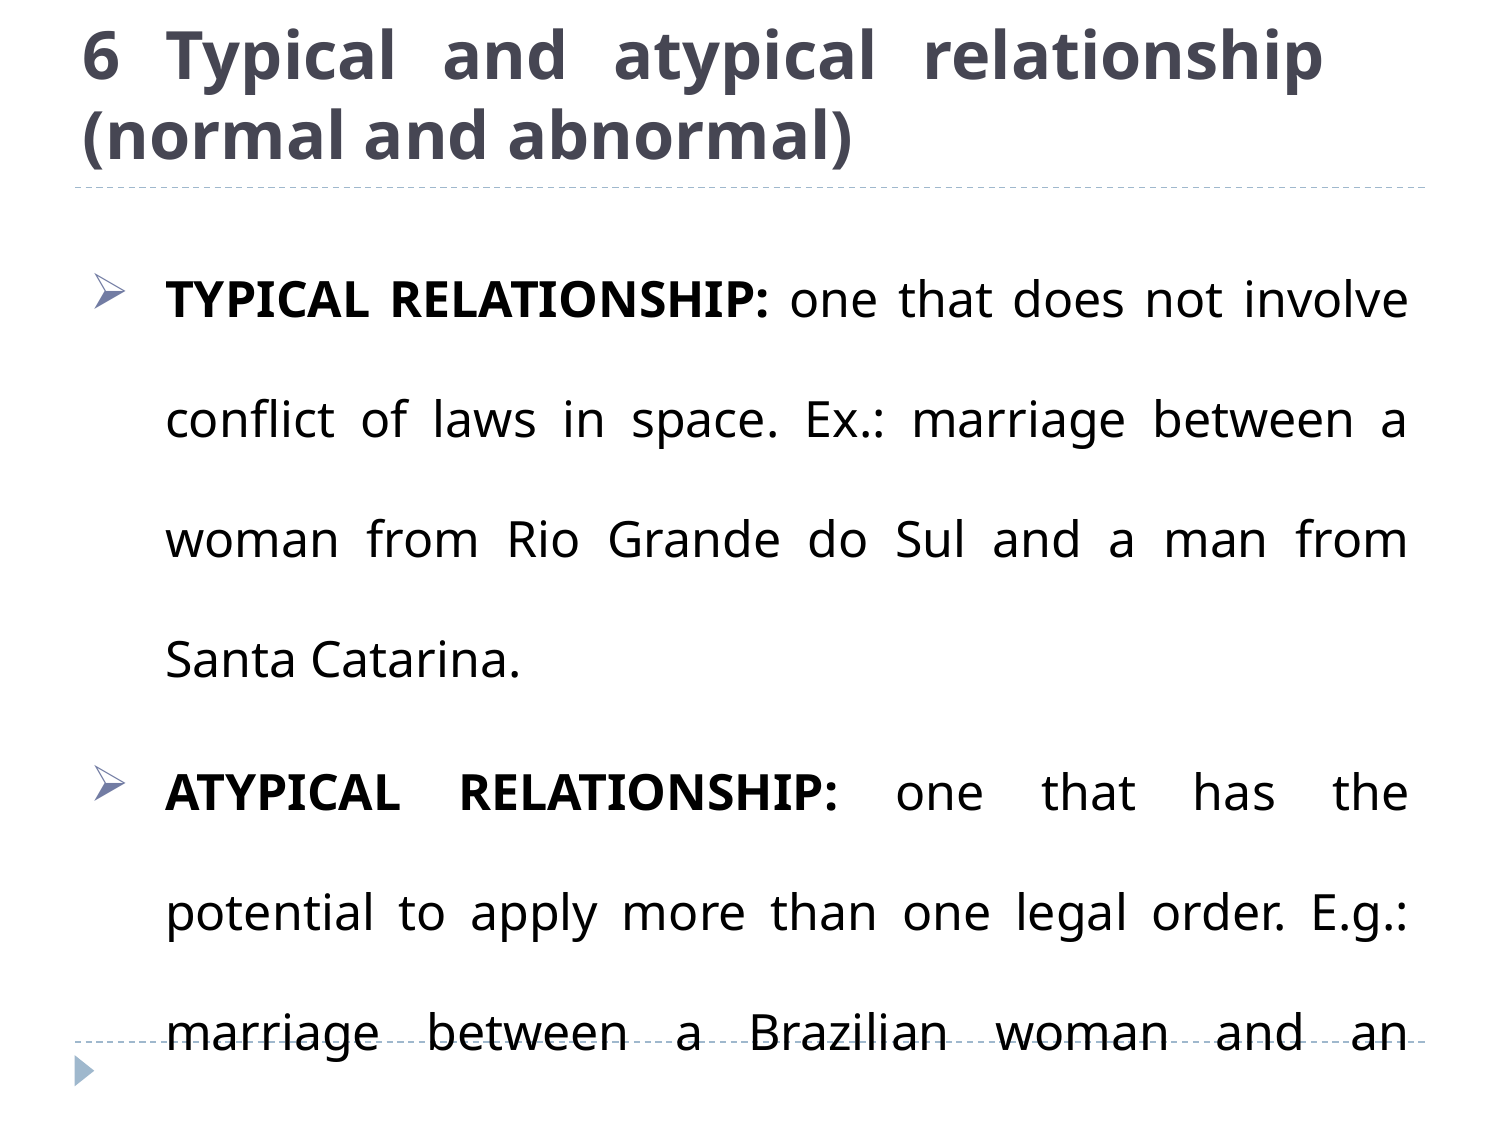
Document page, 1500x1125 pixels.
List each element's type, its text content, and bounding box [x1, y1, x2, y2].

list TYPICAL RELATIONSHIP: one that does not involve conflict of laws in space. Ex.: marriage between a woman from Rio Grande do Sul and a man from Santa Catarina. ATYPICAL RELATIONSHIP: one that has the potential to apply more than one legal order. E.g.: marriage between a Brazilian woman and an Australian man. [75, 200, 1425, 1010]
title 6 Typical and atypical relationship (normal and abnormal) [67, 0, 1341, 181]
